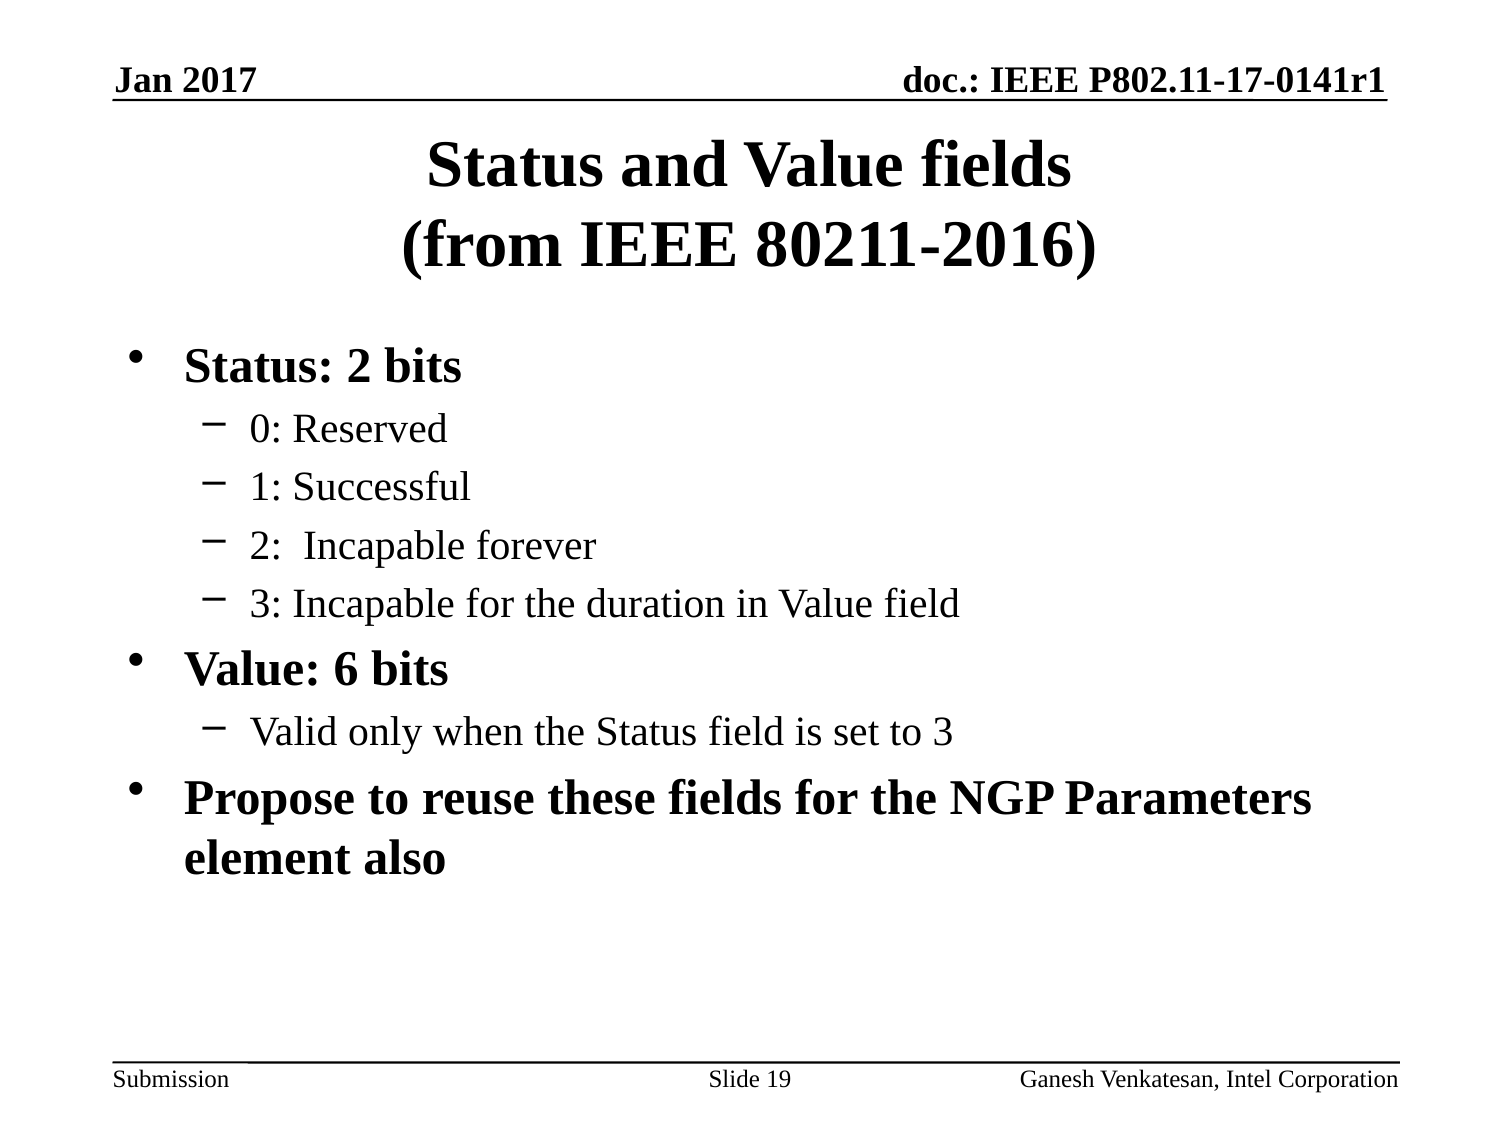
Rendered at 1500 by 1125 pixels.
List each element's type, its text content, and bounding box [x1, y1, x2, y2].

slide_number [114, 54, 259, 100]
slide_number Slide 19 [708, 1062, 792, 1093]
list Status: 2 bits 0: Reserved 1: Successful 2: Incapable forever 3: Incapable for the duration in Value field Value: 6 bits Valid only when the Status field is set to 3 Propose to reuse these fields for the NGP Parameters element also [112, 324, 1388, 1000]
title Status and Value fields (from IEEE 80211-2016) [112, 112, 1388, 288]
